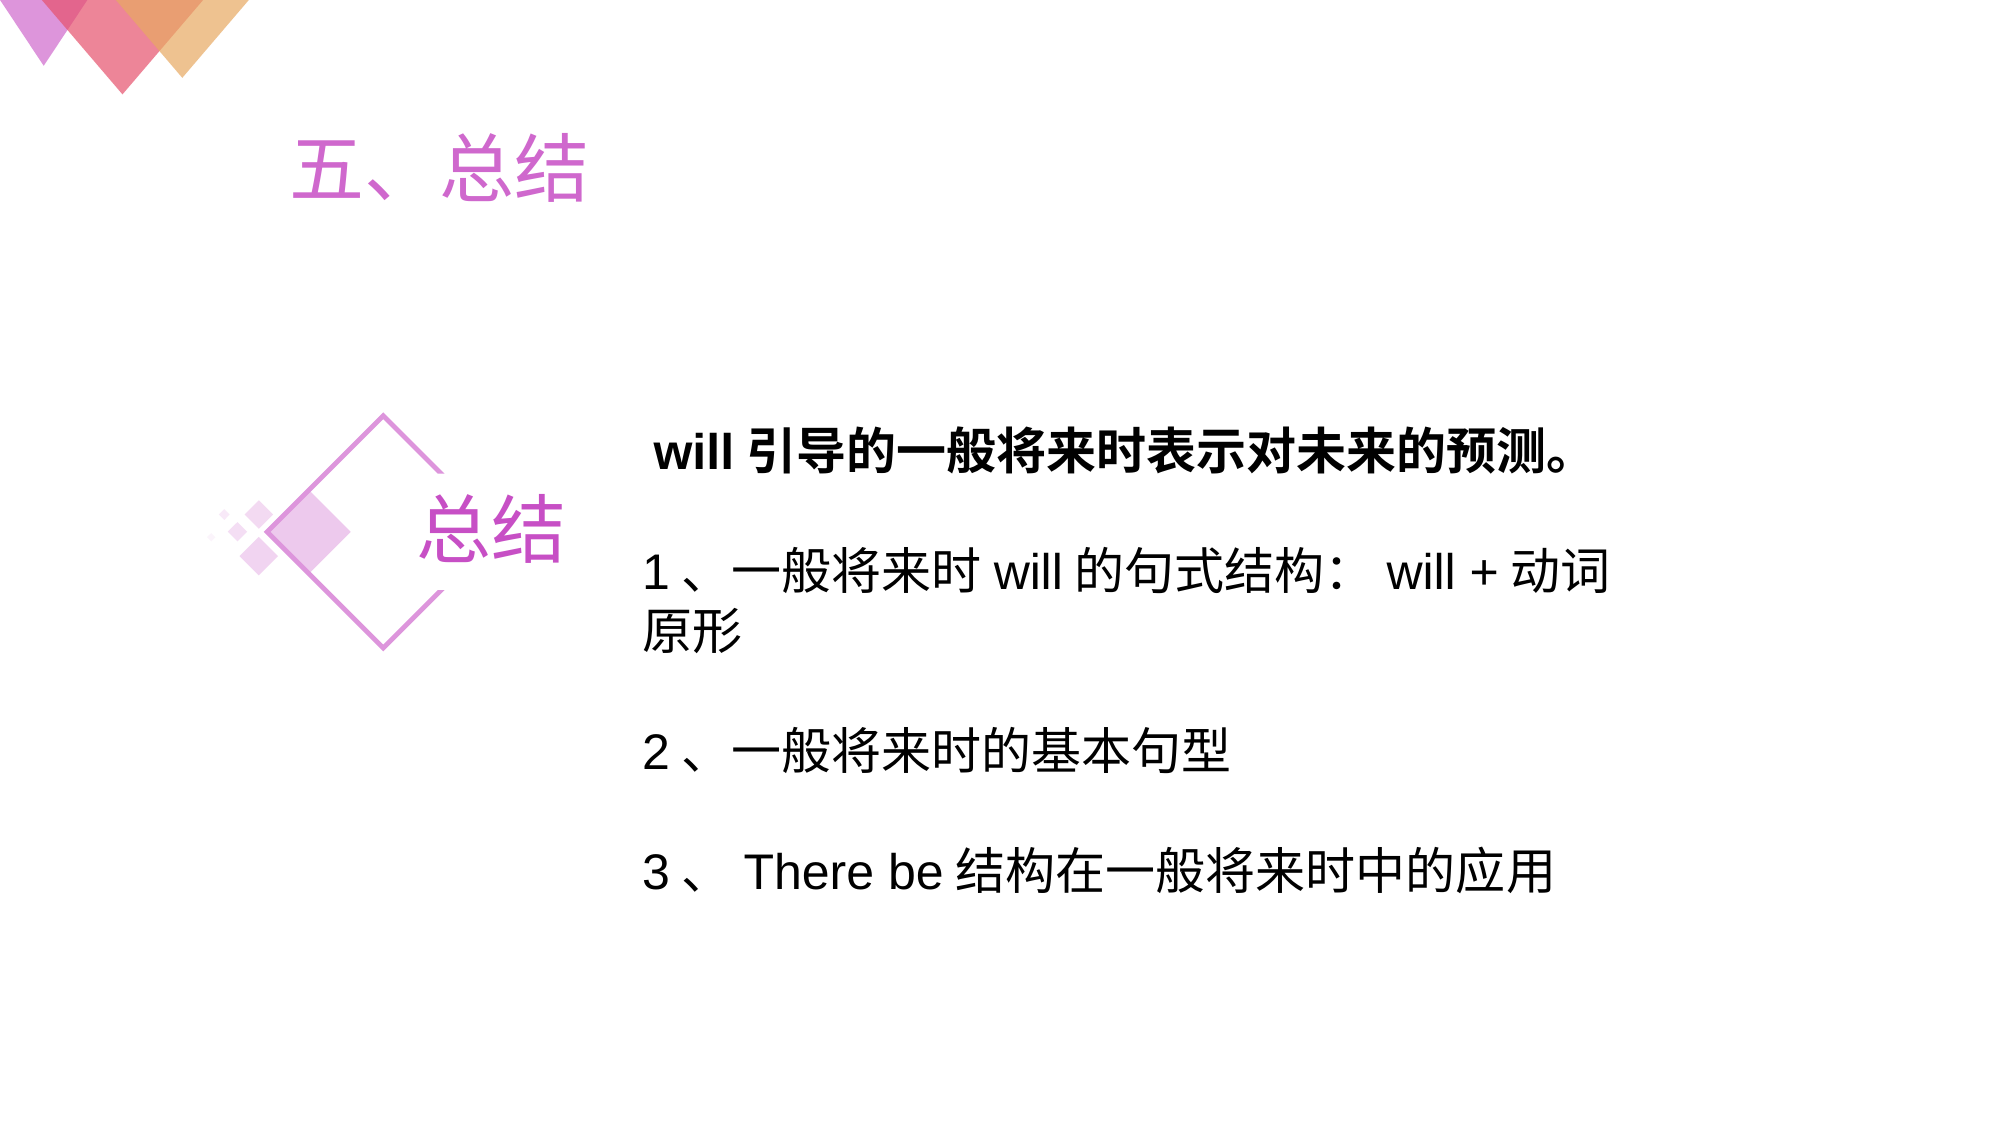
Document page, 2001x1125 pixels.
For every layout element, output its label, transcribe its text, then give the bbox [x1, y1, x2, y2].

text_box will引导的一般将来时表示对未来的预测。 1、一般将来时will的句式结构：will +动词原形 2、一般将来时的基本句型 3、There be结构在一般将来时中的应用 [627, 412, 1671, 968]
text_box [207, 412, 876, 652]
text_box 五、总结 [278, 101, 1205, 244]
